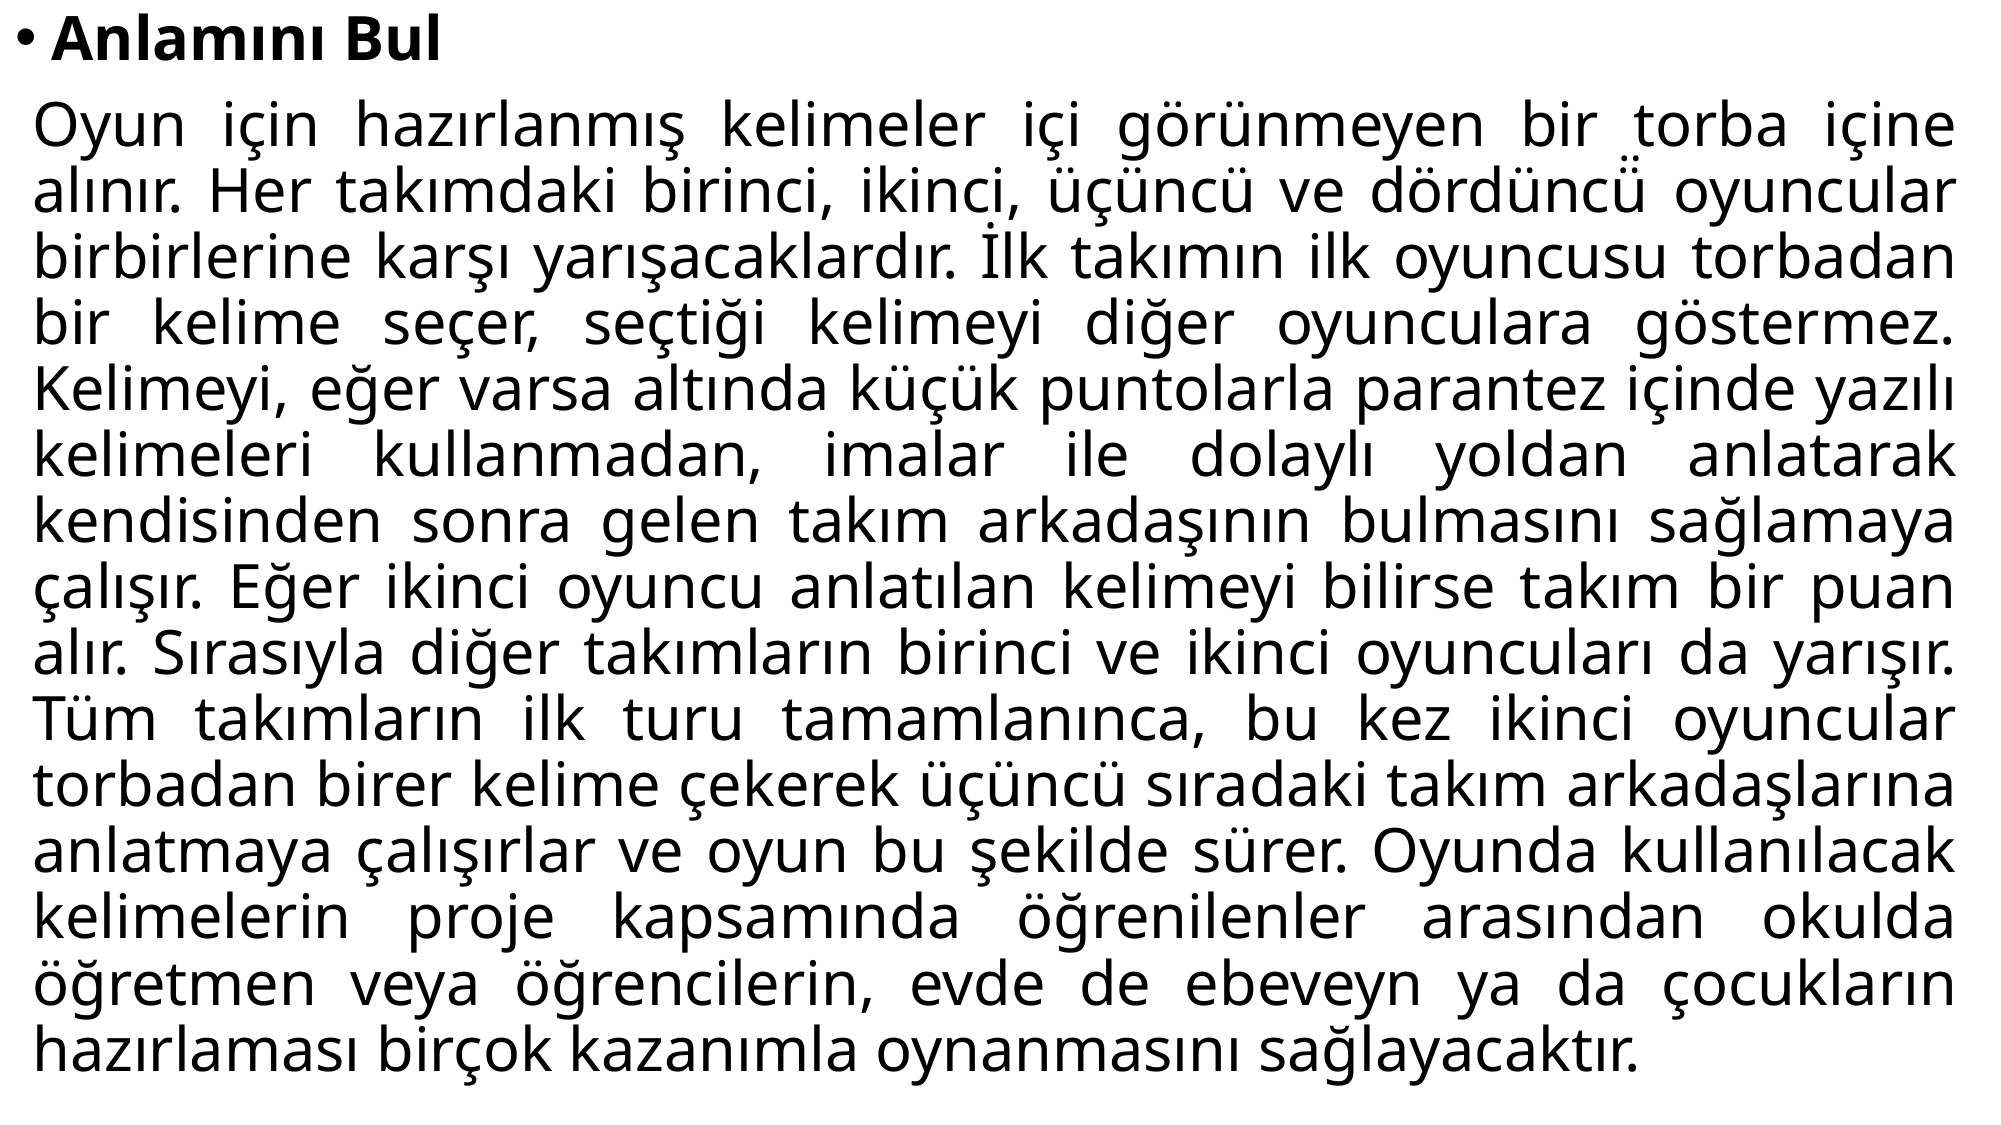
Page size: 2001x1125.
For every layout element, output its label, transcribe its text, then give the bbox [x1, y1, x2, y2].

list Anlamını Bul Oyun için hazırlanmış kelimeler içi görünmeyen bir torba içine alınır. Her takımdaki birinci, ikinci, üçüncü ve dördüncü̈ oyuncular birbirlerine karşı yarışacaklardır. İlk takımın ilk oyuncusu torbadan bir kelime seçer, seçtiği kelimeyi diğer oyunculara göstermez. Kelimeyi, eğer varsa altında küçük puntolarla parantez içinde yazılı kelimeleri kullanmadan, imalar ile dolaylı yoldan anlatarak kendisinden sonra gelen takım arkadaşının bulmasını sağlamaya çalışır. Eğer ikinci oyuncu anlatılan kelimeyi bilirse takım bir puan alır. Sırasıyla diğer takımların birinci ve ikinci oyuncuları da yarışır. Tüm takımların ilk turu tamamlanınca, bu kez ikinci oyuncular torbadan birer kelime çekerek üçüncü sıradaki takım arkadaşlarına anlatmaya çalışırlar ve oyun bu şekilde sürer. Oyunda kullanılacak kelimelerin proje kapsamında öğrenilenler arasından okulda öğretmen veya öğrencilerin, evde de ebeveyn ya da çocukların hazırlaması birçok kazanımla oynanmasını sağlayacaktır. [0, 0, 1974, 1110]
